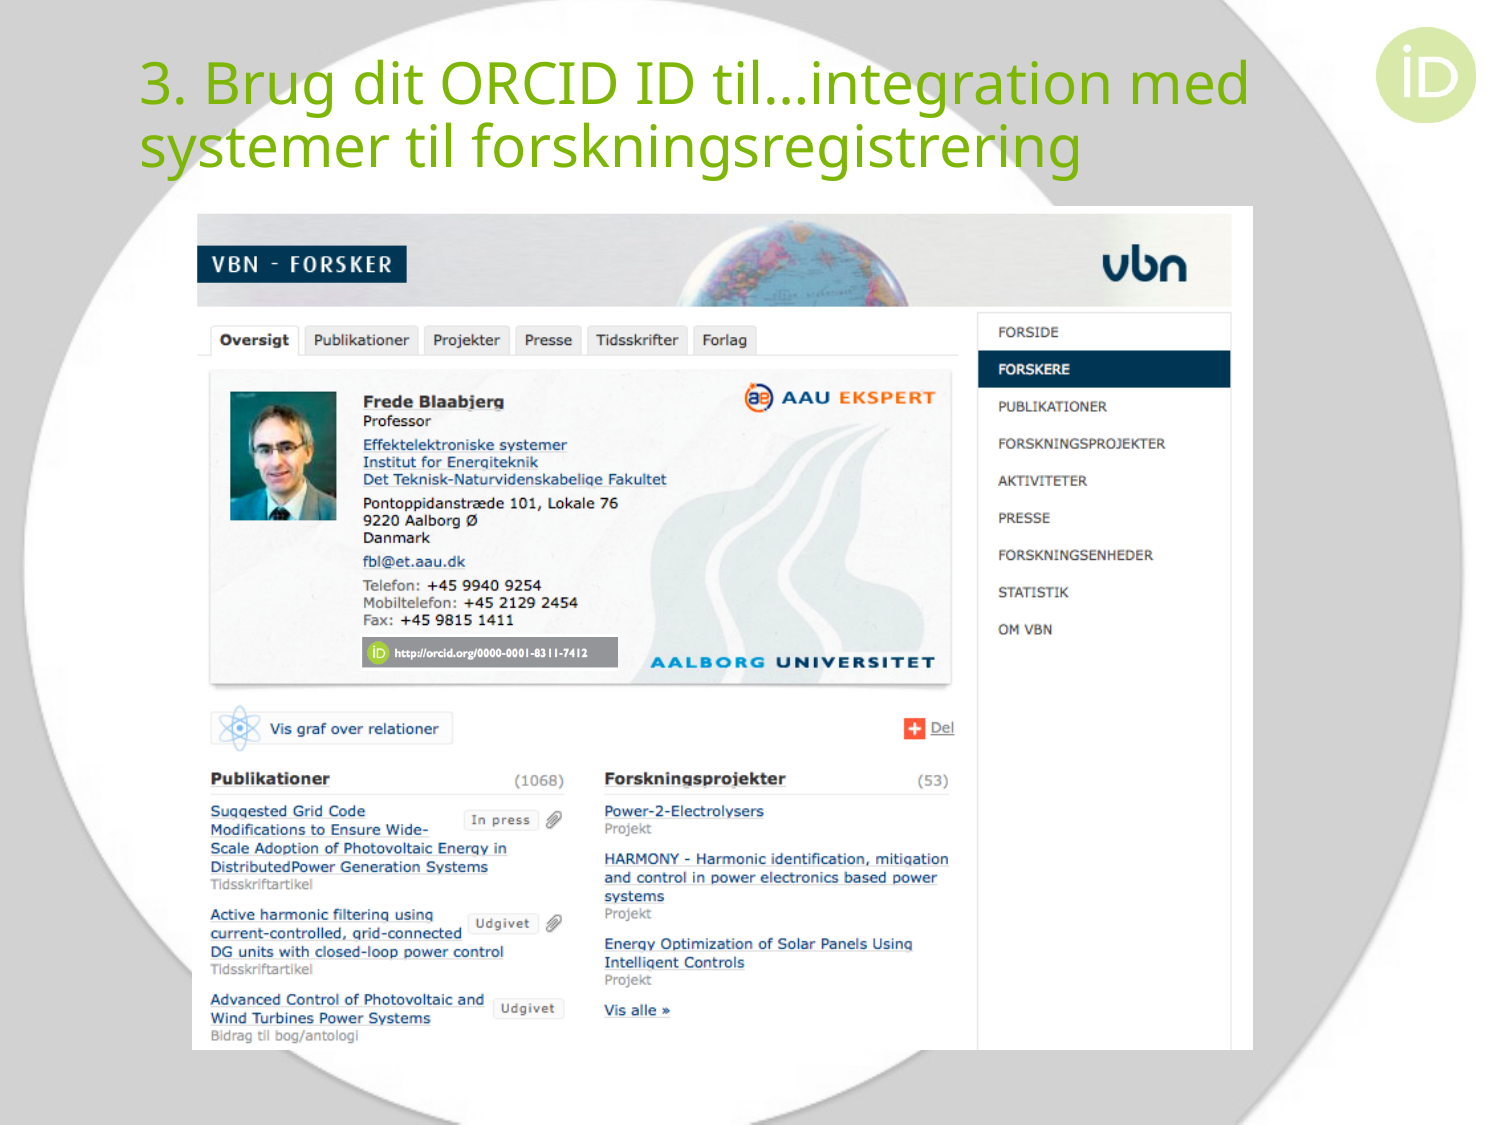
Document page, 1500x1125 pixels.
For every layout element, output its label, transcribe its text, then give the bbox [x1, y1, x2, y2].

title 3. Brug dit ORCID ID til…integration med systemer til forskningsregistrering [139, 76, 1362, 181]
picture [191, 206, 1254, 1050]
